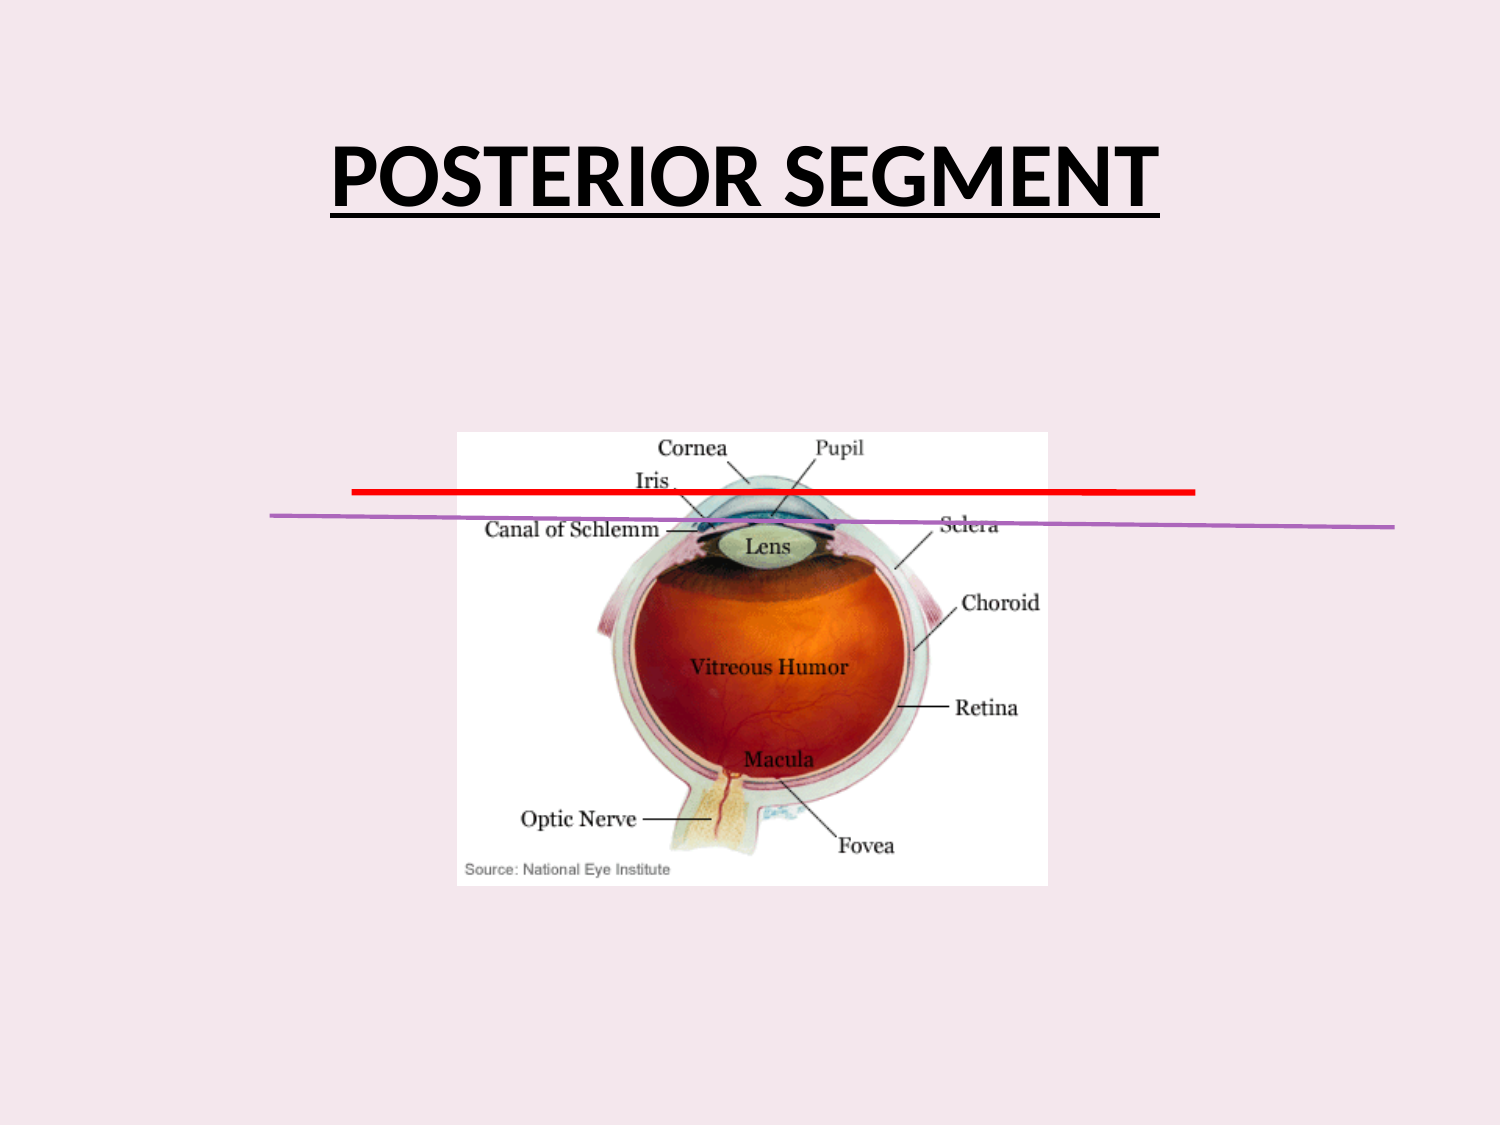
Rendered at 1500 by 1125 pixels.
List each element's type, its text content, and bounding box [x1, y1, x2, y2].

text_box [269, 515, 1395, 528]
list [457, 432, 1049, 490]
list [457, 536, 1049, 886]
title POSTERIOR SEGMENT [70, 105, 1421, 235]
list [457, 502, 1049, 513]
